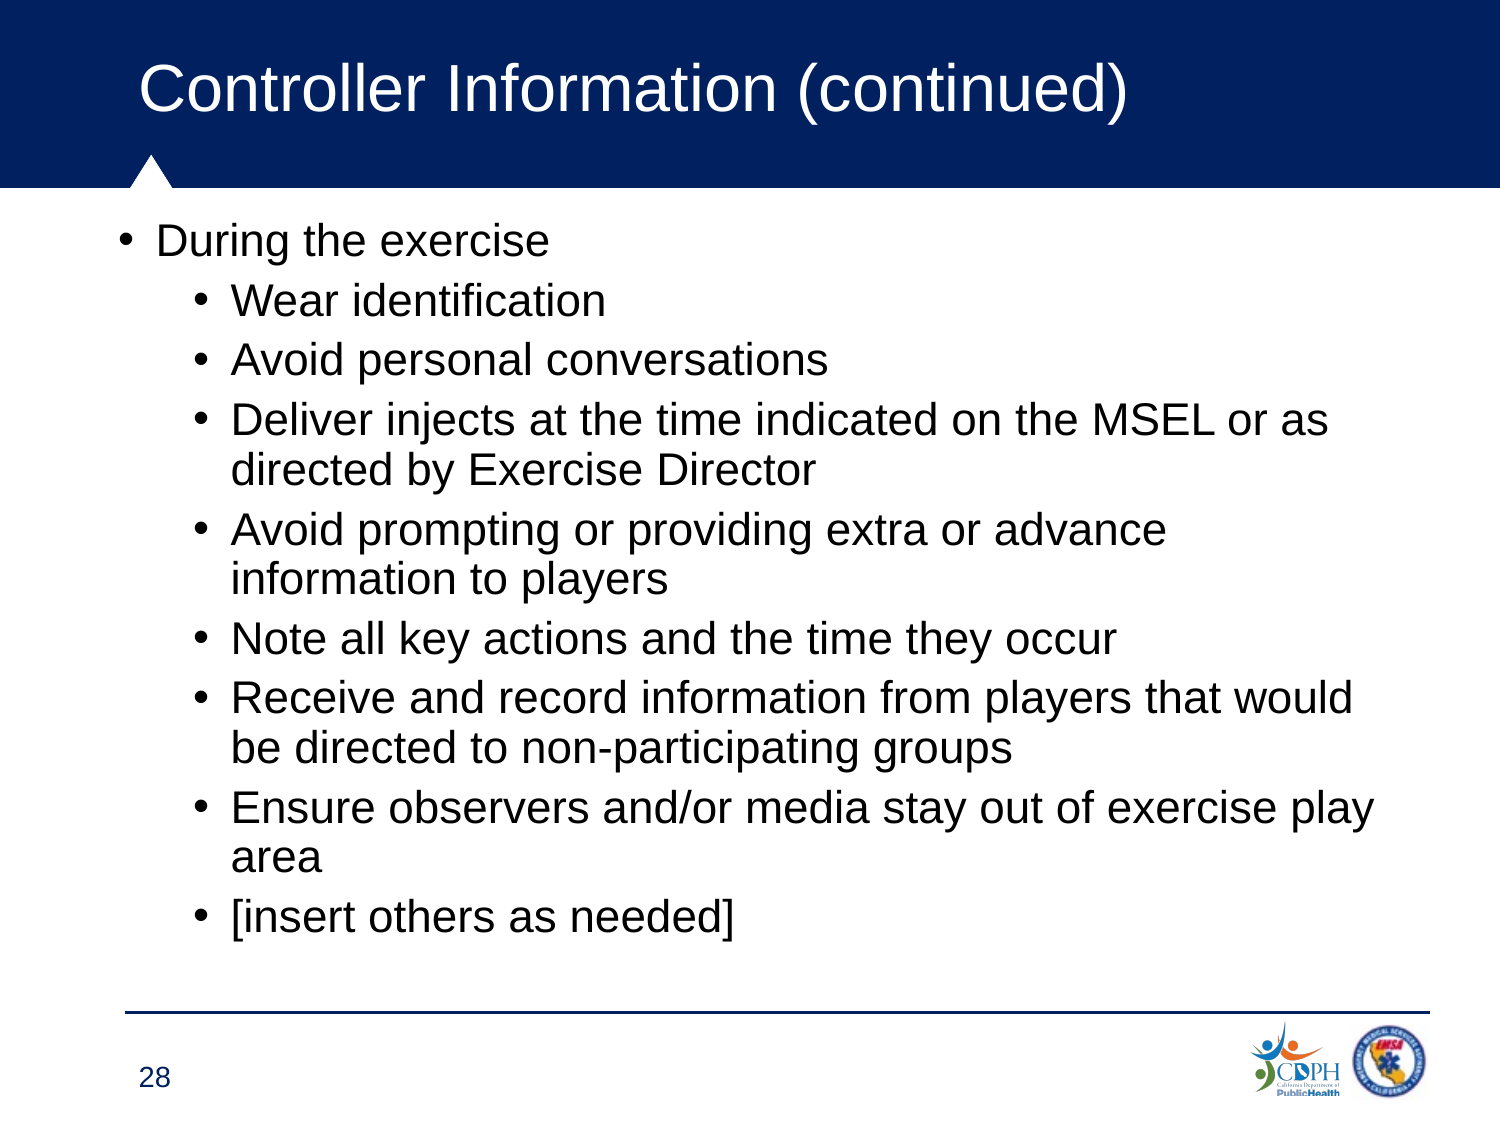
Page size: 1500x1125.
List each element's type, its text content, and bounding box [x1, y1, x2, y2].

slide_number 28 [123, 1046, 461, 1107]
list During the exercise Wear identification Avoid personal conversations Deliver injects at the time indicated on the MSEL or as directed by Exercise Director Avoid prompting or providing extra or advance information to players Note all key actions and the time they occur Receive and record information from players that would be directed to non-participating groups Ensure observers and/or media stay out of exercise play area [insert others as needed] [103, 209, 1397, 1014]
picture [1351, 1024, 1429, 1100]
title Controller Information (continued) 2 [123, 34, 1429, 147]
